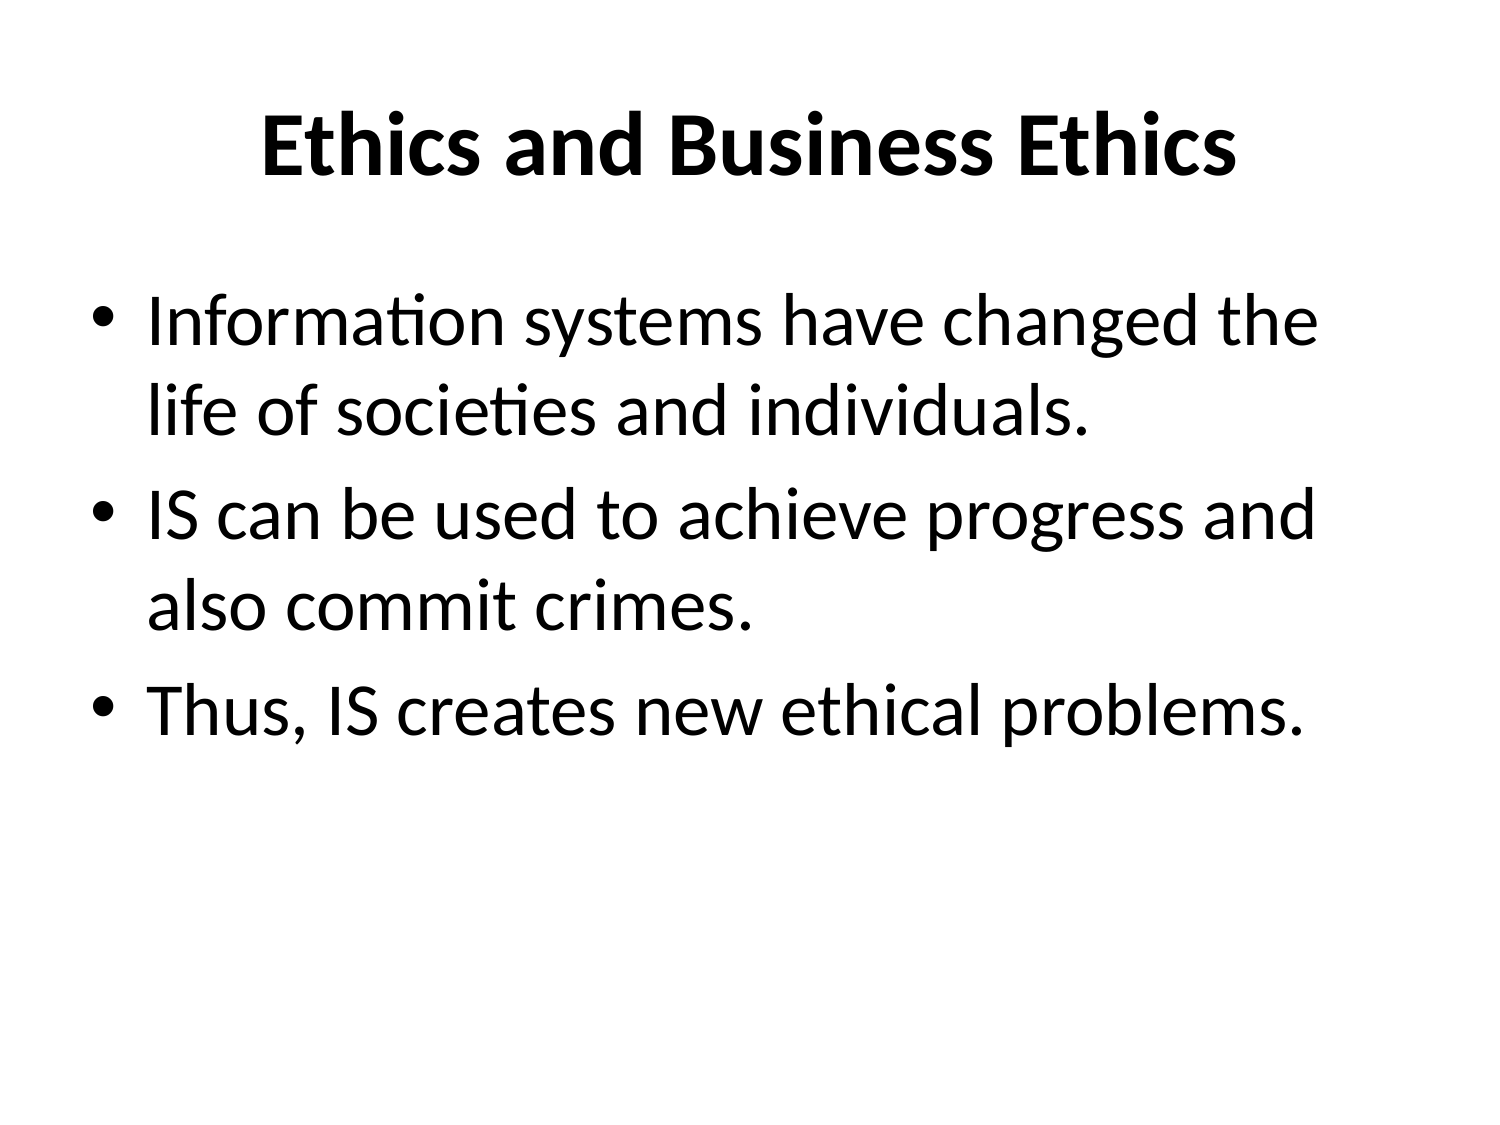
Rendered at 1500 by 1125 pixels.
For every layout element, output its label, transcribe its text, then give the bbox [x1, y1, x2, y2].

list Information systems have changed the life of societies and individuals. IS can be used to achieve progress and also commit crimes. Thus, IS creates new ethical problems. [75, 262, 1425, 1005]
title Ethics and Business Ethics [75, 45, 1425, 233]
